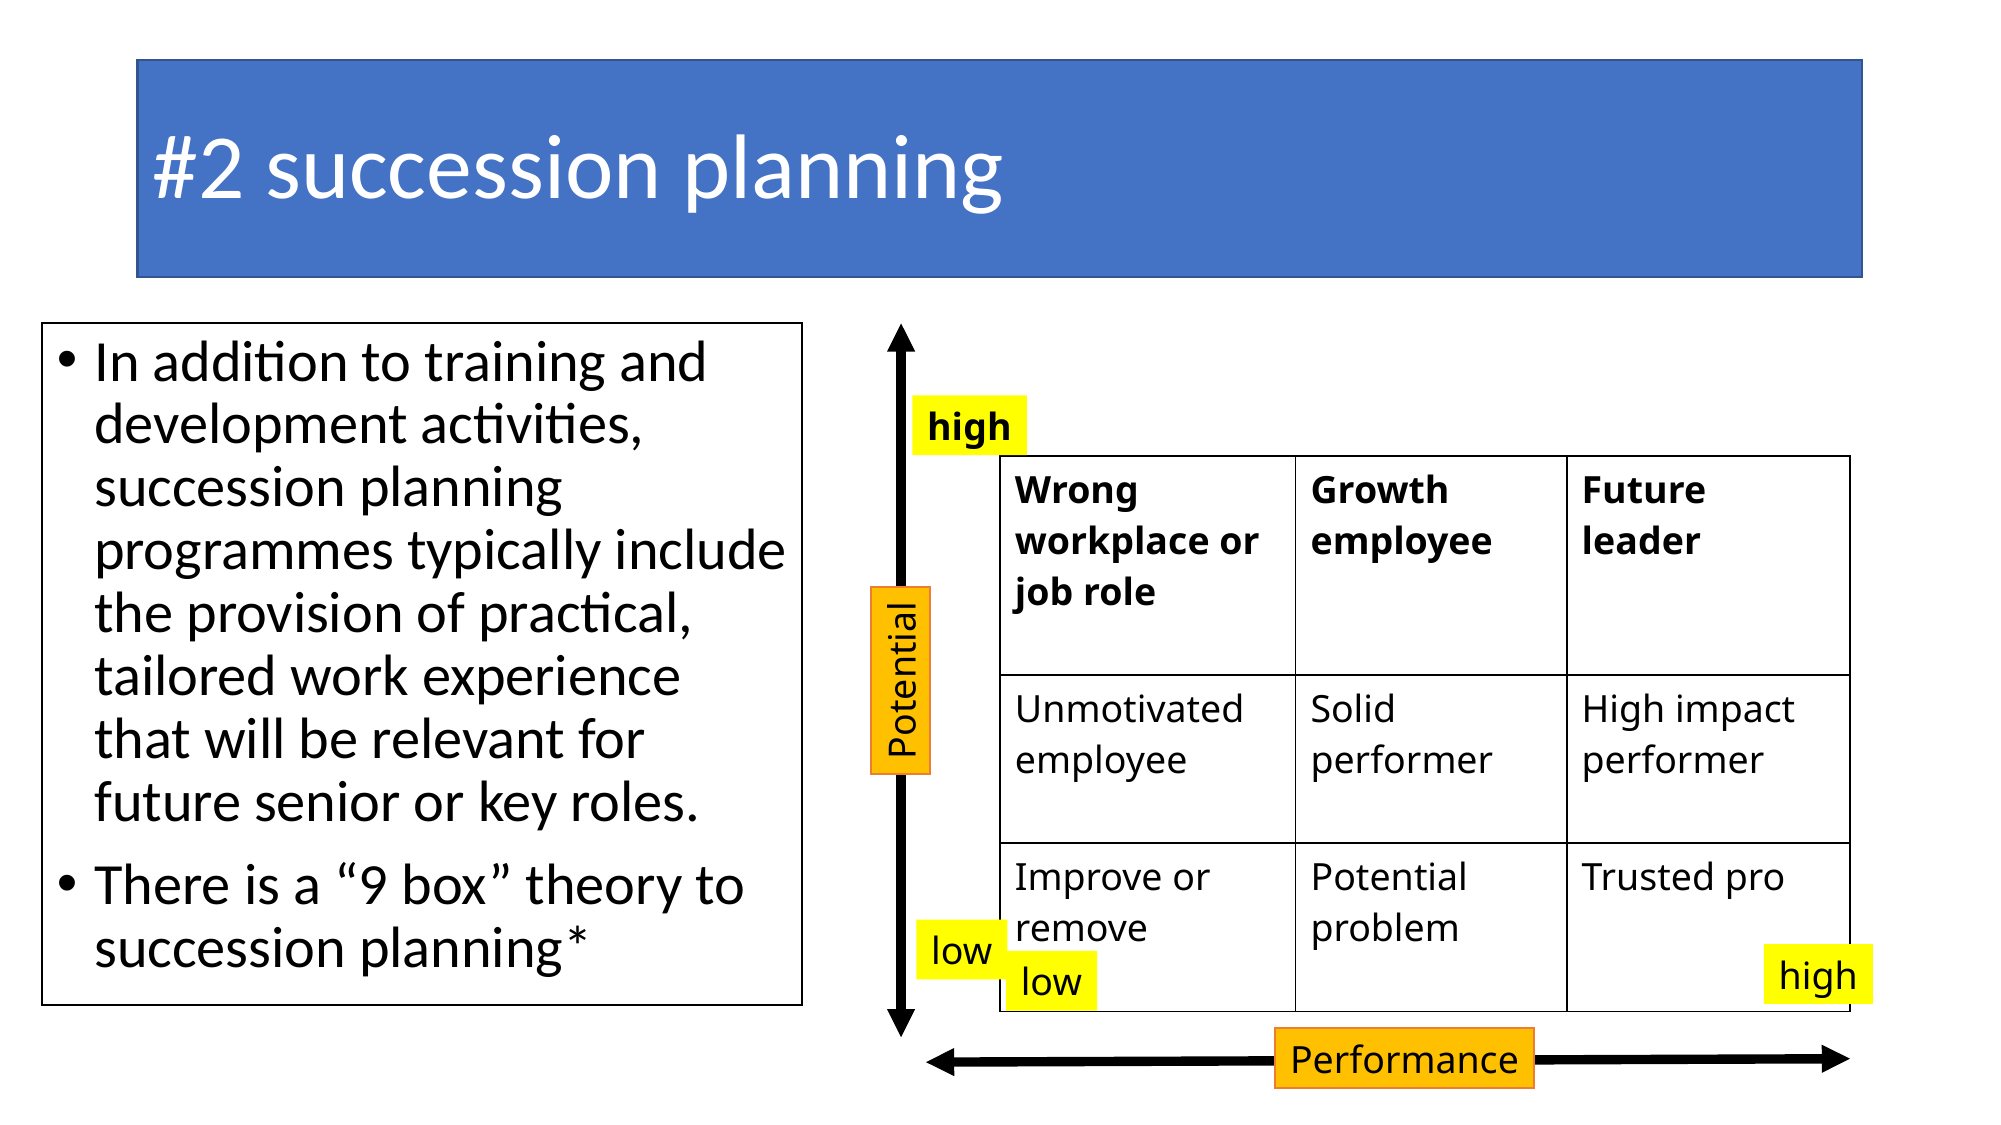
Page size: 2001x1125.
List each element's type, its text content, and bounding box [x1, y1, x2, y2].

table_header Growth employee [1296, 457, 1566, 674]
text_box low [916, 919, 1008, 980]
table_header Future leader [1568, 457, 1849, 674]
text_box high [1763, 944, 1873, 1004]
table_cell High impact performer [1568, 676, 1849, 842]
text_box Potential [870, 586, 900, 775]
table_cell Improve or remove [1001, 844, 1295, 1011]
text_box high [912, 395, 1027, 456]
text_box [926, 1058, 1850, 1063]
text_box Performance [1274, 1027, 1535, 1058]
title #2 succession planning [136, 59, 1863, 278]
text_box low [1006, 950, 1098, 1011]
table_cell Potential problem [1296, 844, 1566, 1011]
table_cell Trusted pro [1568, 844, 1849, 1011]
list In addition to training and development activities, succession planning programmes typically include the provision of practical, tailored work experience that will be relevant for future senior or key roles. There is a “9 box” theory to succession planning* [41, 322, 803, 1006]
table_cell Solid performer [1296, 676, 1566, 842]
text_box Potential [902, 586, 931, 775]
table_cell Unmotivated employee [1001, 676, 1295, 842]
text_box Performance [1274, 1063, 1535, 1089]
table_header Wrong workplace or job role [1001, 457, 1295, 674]
